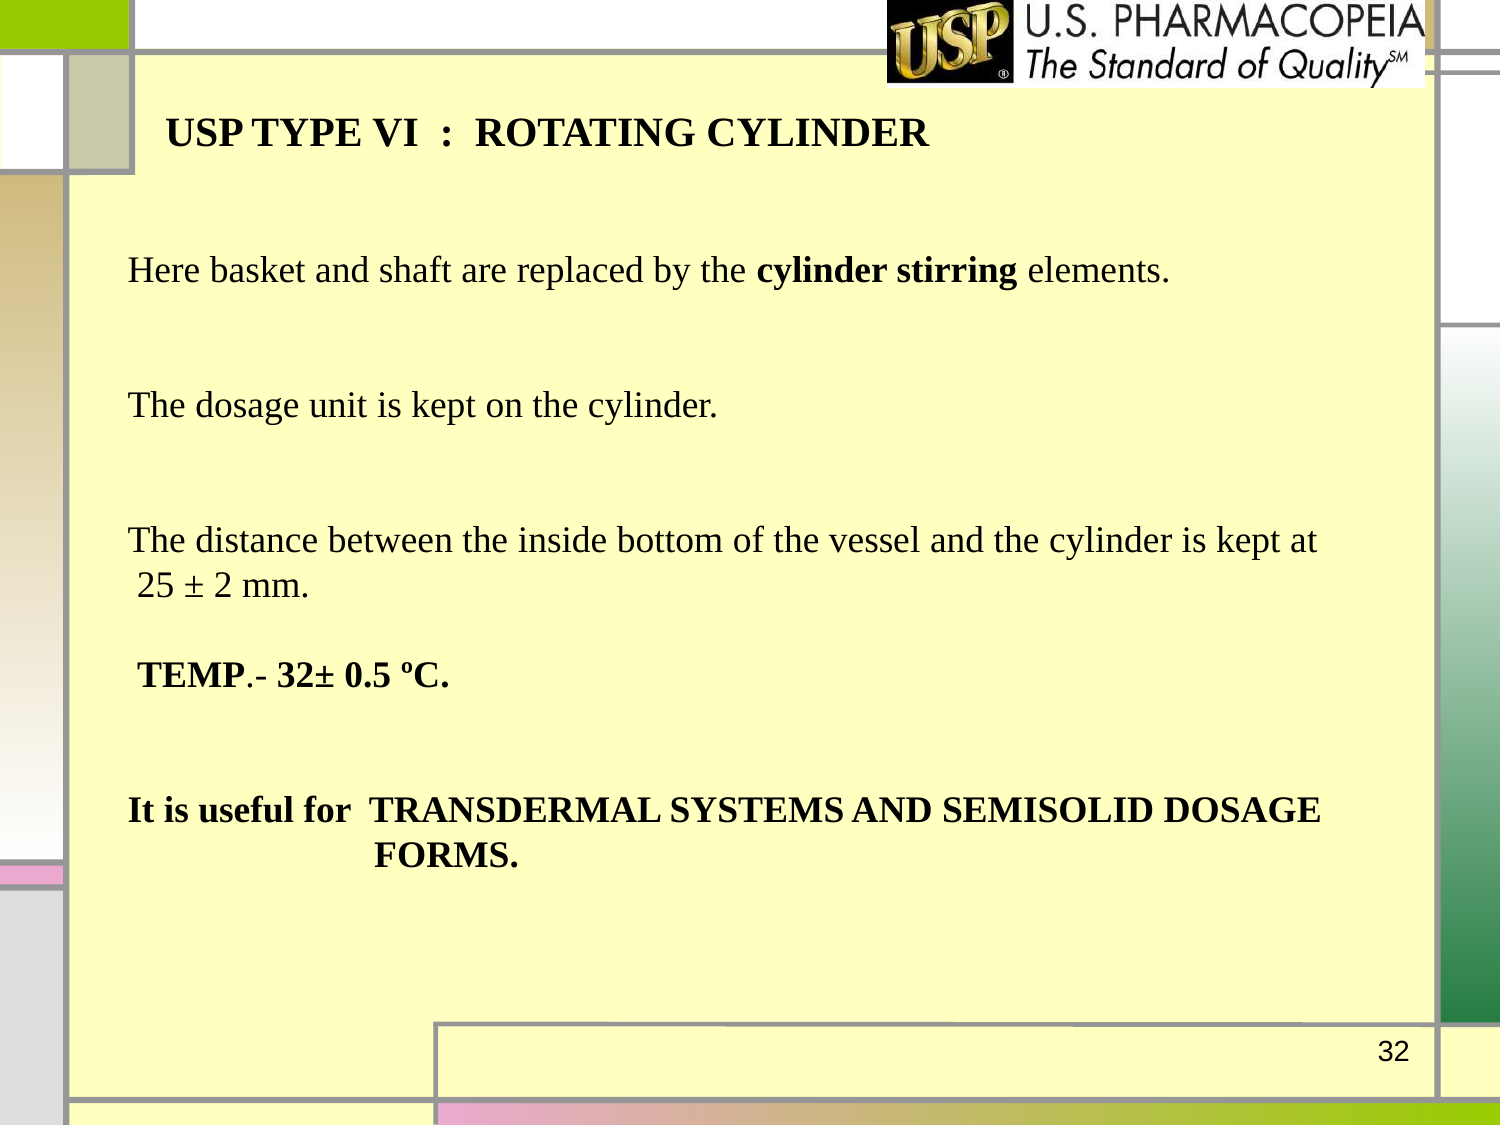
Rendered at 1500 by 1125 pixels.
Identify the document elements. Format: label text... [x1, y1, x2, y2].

slide_number 32 [1074, 1024, 1426, 1103]
list USP TYPE VI : ROTATING CYLINDER [149, 74, 1394, 163]
title Here basket and shaft are replaced by the cylinder stirring elements. The dosage unit is kept on the cylinder. The distance between the inside bottom of the vessel and the cylinder is kept at 25 ± 2 mm. TEMP.- 32± 0.5 ºC. It is useful for TRANSDERMAL SYSTEMS AND SEMISOLID DOSAGE FORMS. [112, 237, 1388, 1101]
picture [887, 0, 1426, 88]
